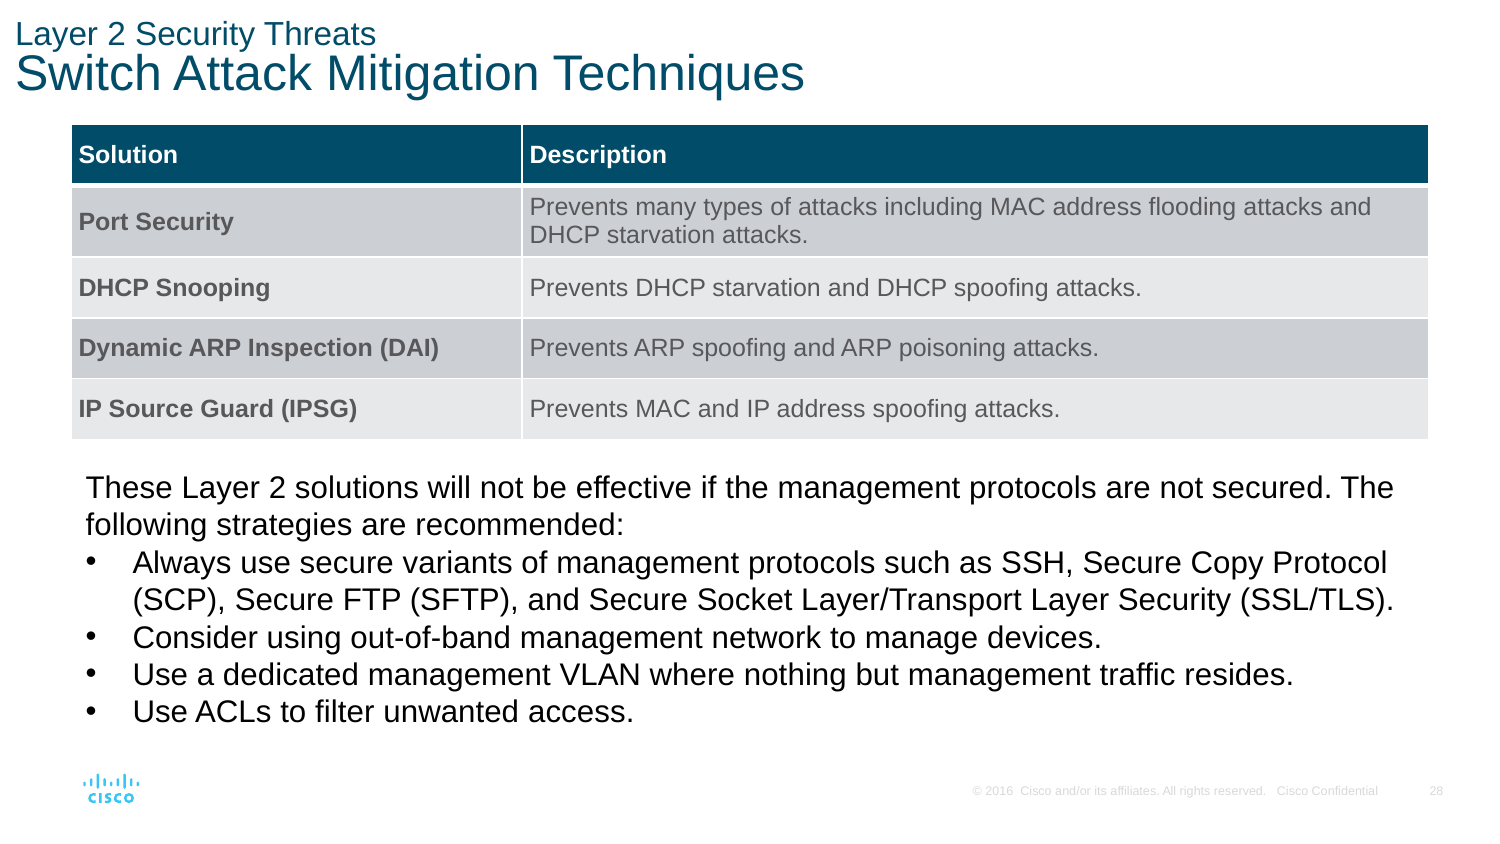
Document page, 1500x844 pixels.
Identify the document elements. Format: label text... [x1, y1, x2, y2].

table_cell DHCP Snooping [72, 258, 521, 317]
table_header Solution [72, 125, 521, 183]
table_cell Prevents DHCP starvation and DHCP spoofing attacks. [523, 258, 1428, 317]
table_header Description [523, 125, 1428, 183]
text_box These Layer 2 solutions will not be effective if the management protocols are not secured. The following strategies are recommended: Always use secure variants of management protocols such as SSH, Secure Copy Protocol (SCP), Secure FTP (SFTP), and Secure Socket Layer/Transport Layer Security (SSL/TLS). Consider using out-of-band management network to manage devices. Use a dedicated management VLAN where nothing but management traffic resides. Use ACLs to filter unwanted access. [70, 459, 1430, 737]
table_cell Port Security [72, 188, 521, 256]
title Layer 2 Security Threats Switch Attack Mitigation Techniques [0, 0, 1369, 121]
table_cell Prevents MAC and IP address spoofing attacks. [523, 379, 1428, 439]
table_cell Prevents ARP spoofing and ARP poisoning attacks. [523, 319, 1428, 378]
table_cell IP Source Guard (IPSG) [72, 379, 521, 439]
table_cell Prevents many types of attacks including MAC address flooding attacks and DHCP starvation attacks. [523, 188, 1428, 256]
table_cell Dynamic ARP Inspection (DAI) [72, 319, 521, 378]
